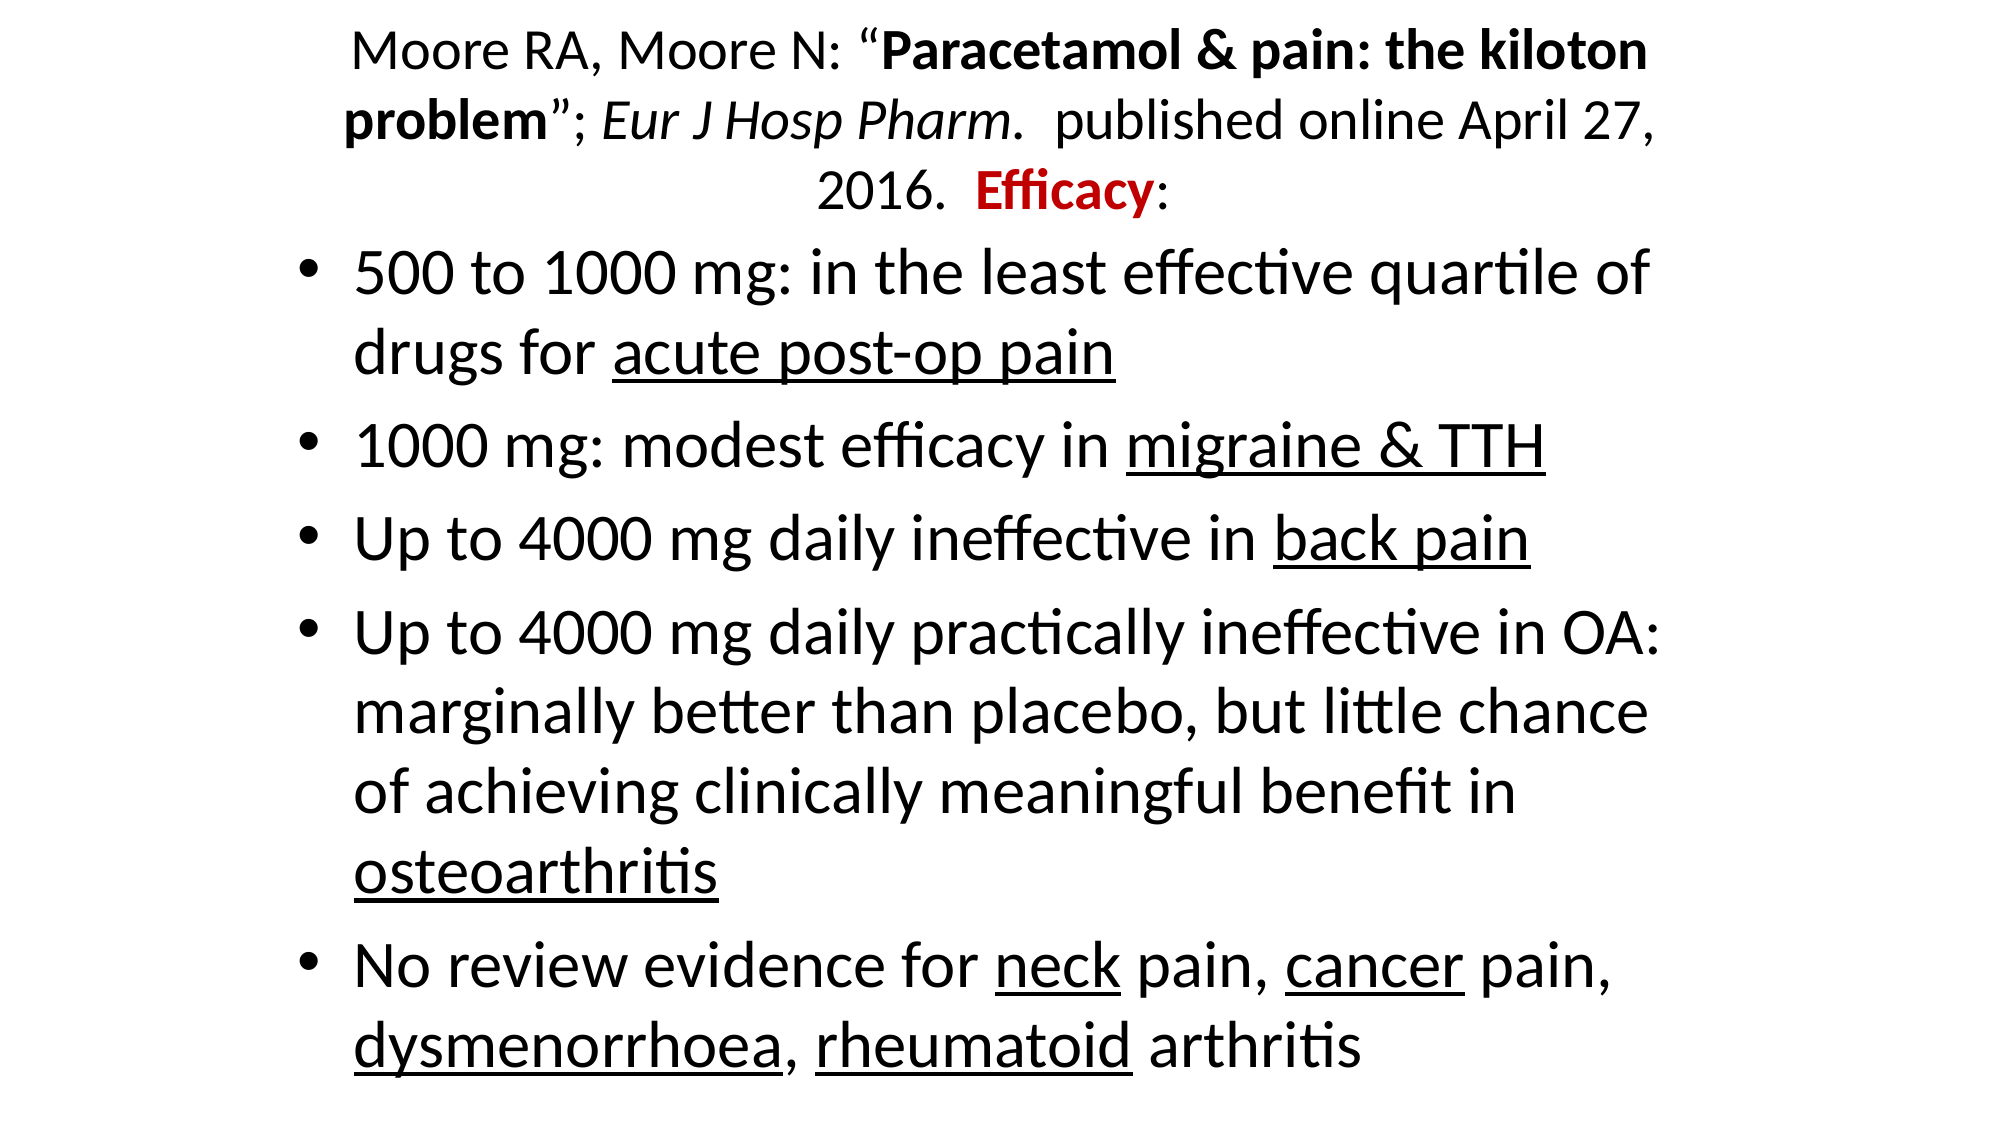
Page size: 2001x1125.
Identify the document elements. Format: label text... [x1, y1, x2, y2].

list 500 to 1000 mg: in the least effective quartile of drugs for acute post-op pain 1000 mg: modest efficacy in migraine & TTH Up to 4000 mg daily ineffective in back pain Up to 4000 mg daily practically ineffective in OA: marginally better than placebo, but little chance of achieving clinically meaningful benefit in osteoarthritis No review evidence for neck pain, cancer pain, dysmenorrhoea, rheumatoid arthritis [282, 220, 1718, 1125]
title Moore RA, Moore N: “Paracetamol & pain: the kiloton problem”; Eur J Hosp Pharm. published online April 27, 2016. Efficacy: [282, 0, 1718, 220]
